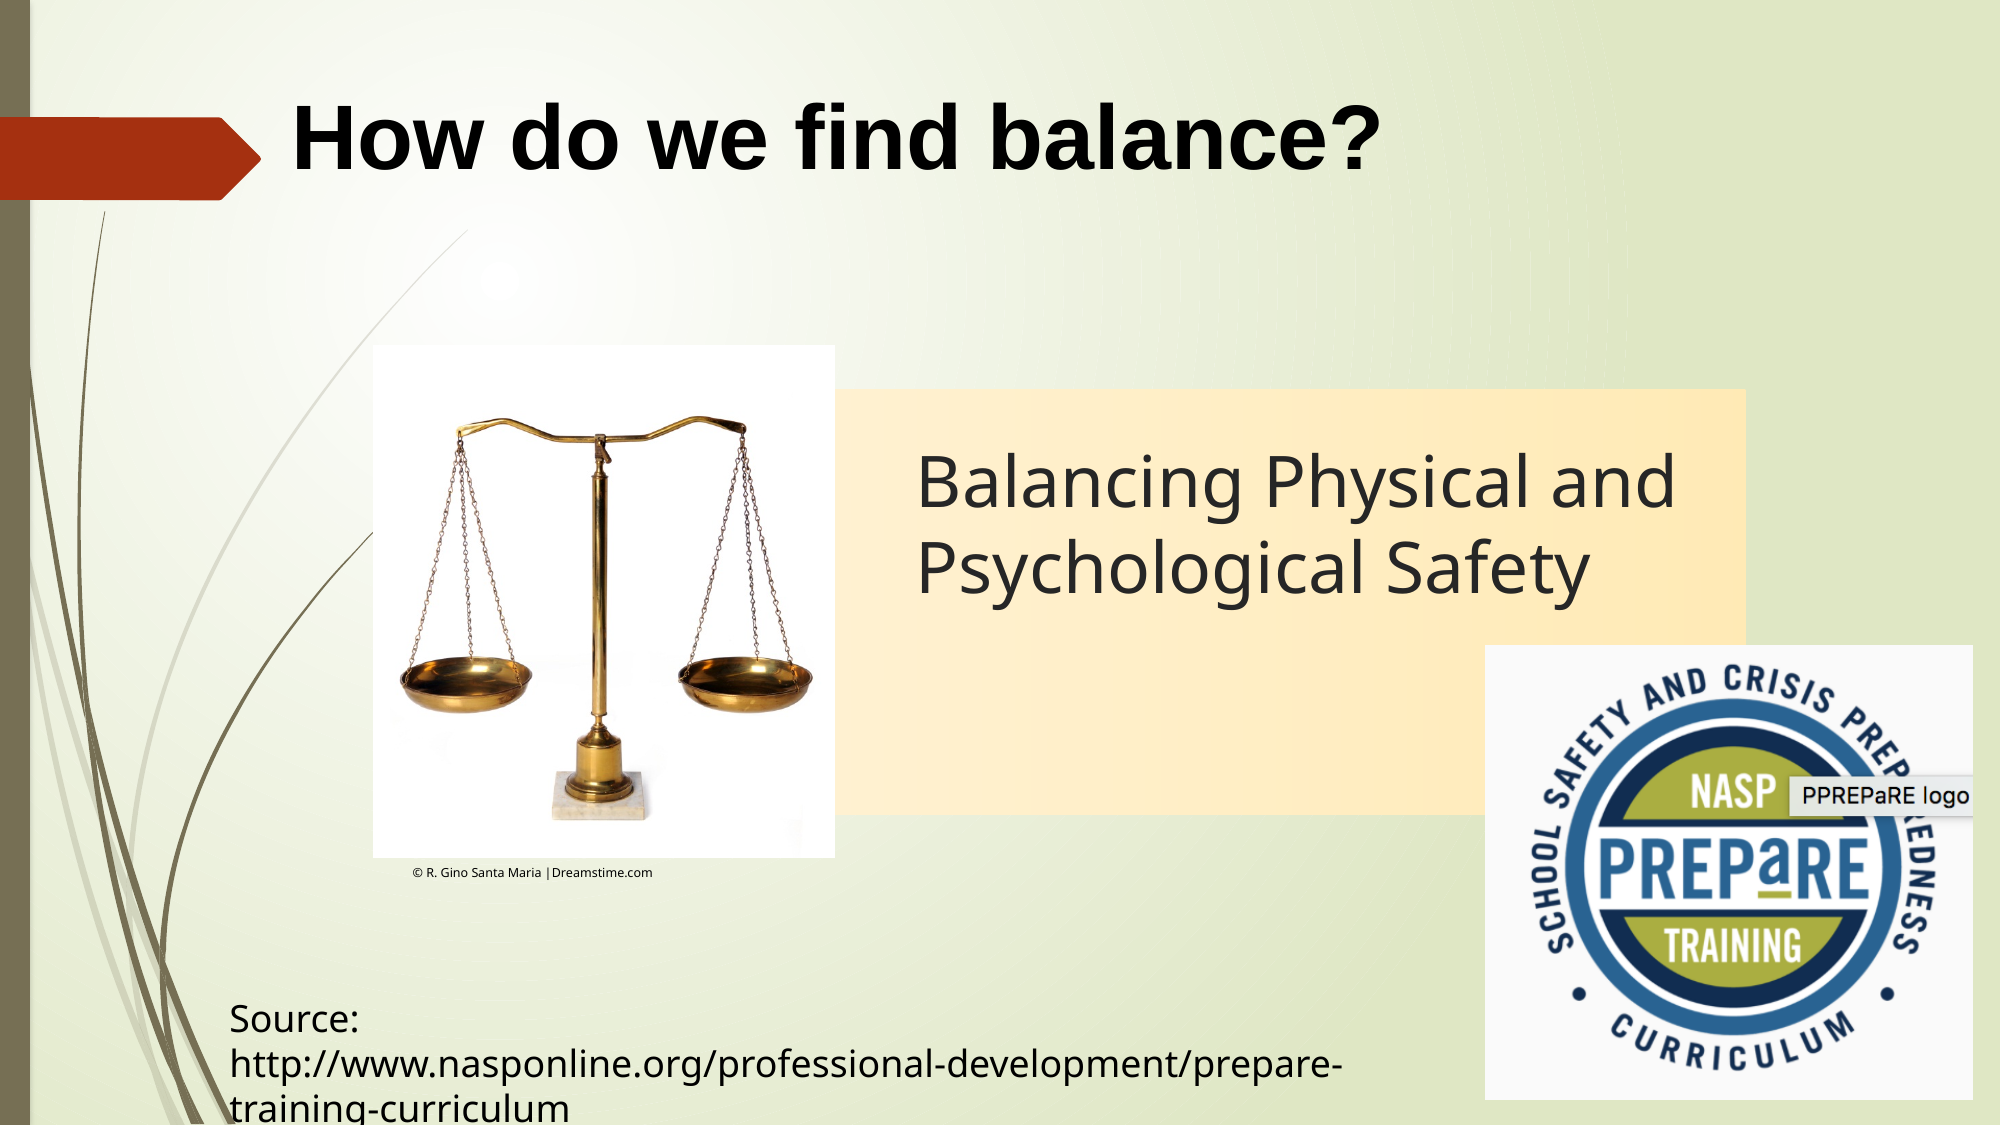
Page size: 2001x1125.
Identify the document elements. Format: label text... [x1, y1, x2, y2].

picture [372, 345, 835, 858]
text_box [838, 389, 1746, 815]
picture [1484, 645, 1973, 1101]
text_box Source: http://www.nasponline.org/professional-development/prepare-training-curriculum [214, 987, 1485, 1125]
text_box © R. Gino Santa Maria |Dreamstime.com [397, 865, 668, 888]
title Balancing Physical and Psychological Safety [900, 429, 1695, 892]
text_box How do we find balance? [276, 70, 1658, 195]
